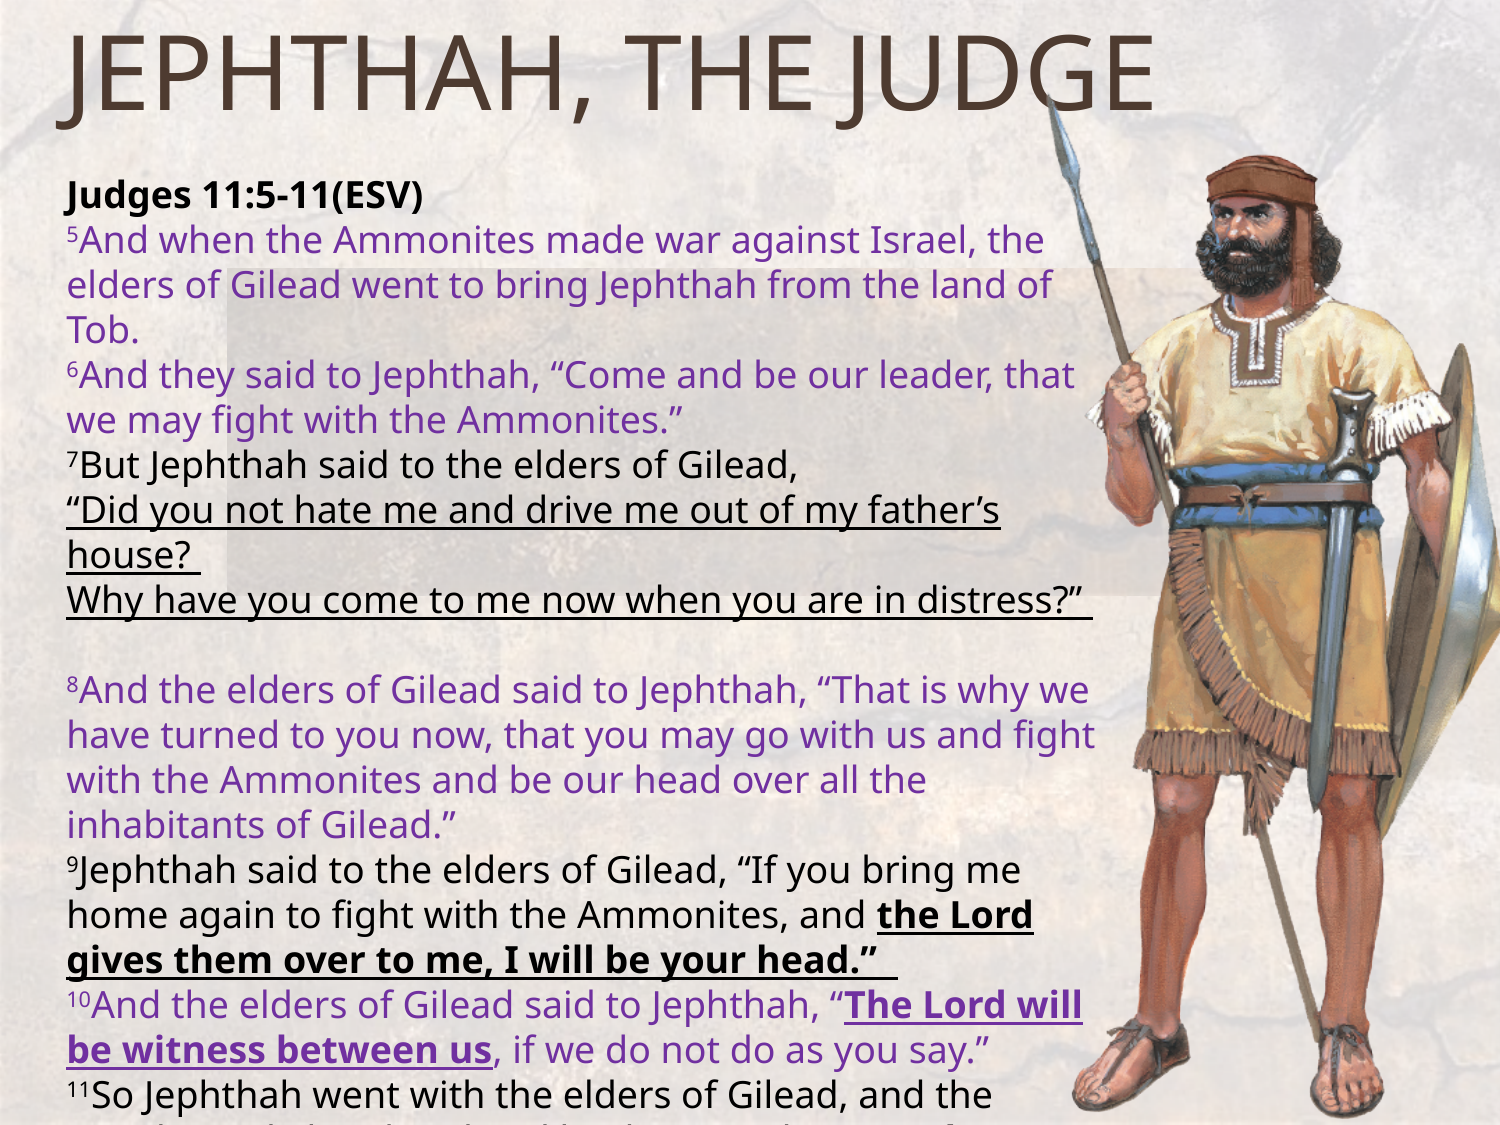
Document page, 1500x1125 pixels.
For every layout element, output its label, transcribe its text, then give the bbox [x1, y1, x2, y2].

title Jephthah, the judge [49, 0, 1475, 138]
picture [998, 77, 1500, 1125]
text_box Judges 11:5-11(ESV) 5And when the Ammonites made war against Israel, the elders of Gilead went to bring Jephthah from the land of Tob. 6And they said to Jephthah, “Come and be our leader, that we may fight with the Ammonites.” 7But Jephthah said to the elders of Gilead, “Did you not hate me and drive me out of my father’s house? Why have you come to me now when you are in distress?” 8And the elders of Gilead said to Jephthah, “That is why we have turned to you now, that you may go with us and fight with the Ammonites and be our head over all the inhabitants of Gilead.” 9Jephthah said to the elders of Gilead, “If you bring me home again to fight with the Ammonites, and the Lord gives them over to me, I will be your head.” 10And the elders of Gilead said to Jephthah, “The Lord will be witness between us, if we do not do as you say.” 11So Jephthah went with the elders of Gilead, and the people made him head and leader over them. And Jephthah spoke all his words before the Lord at Mizpah. [51, 163, 988, 1125]
